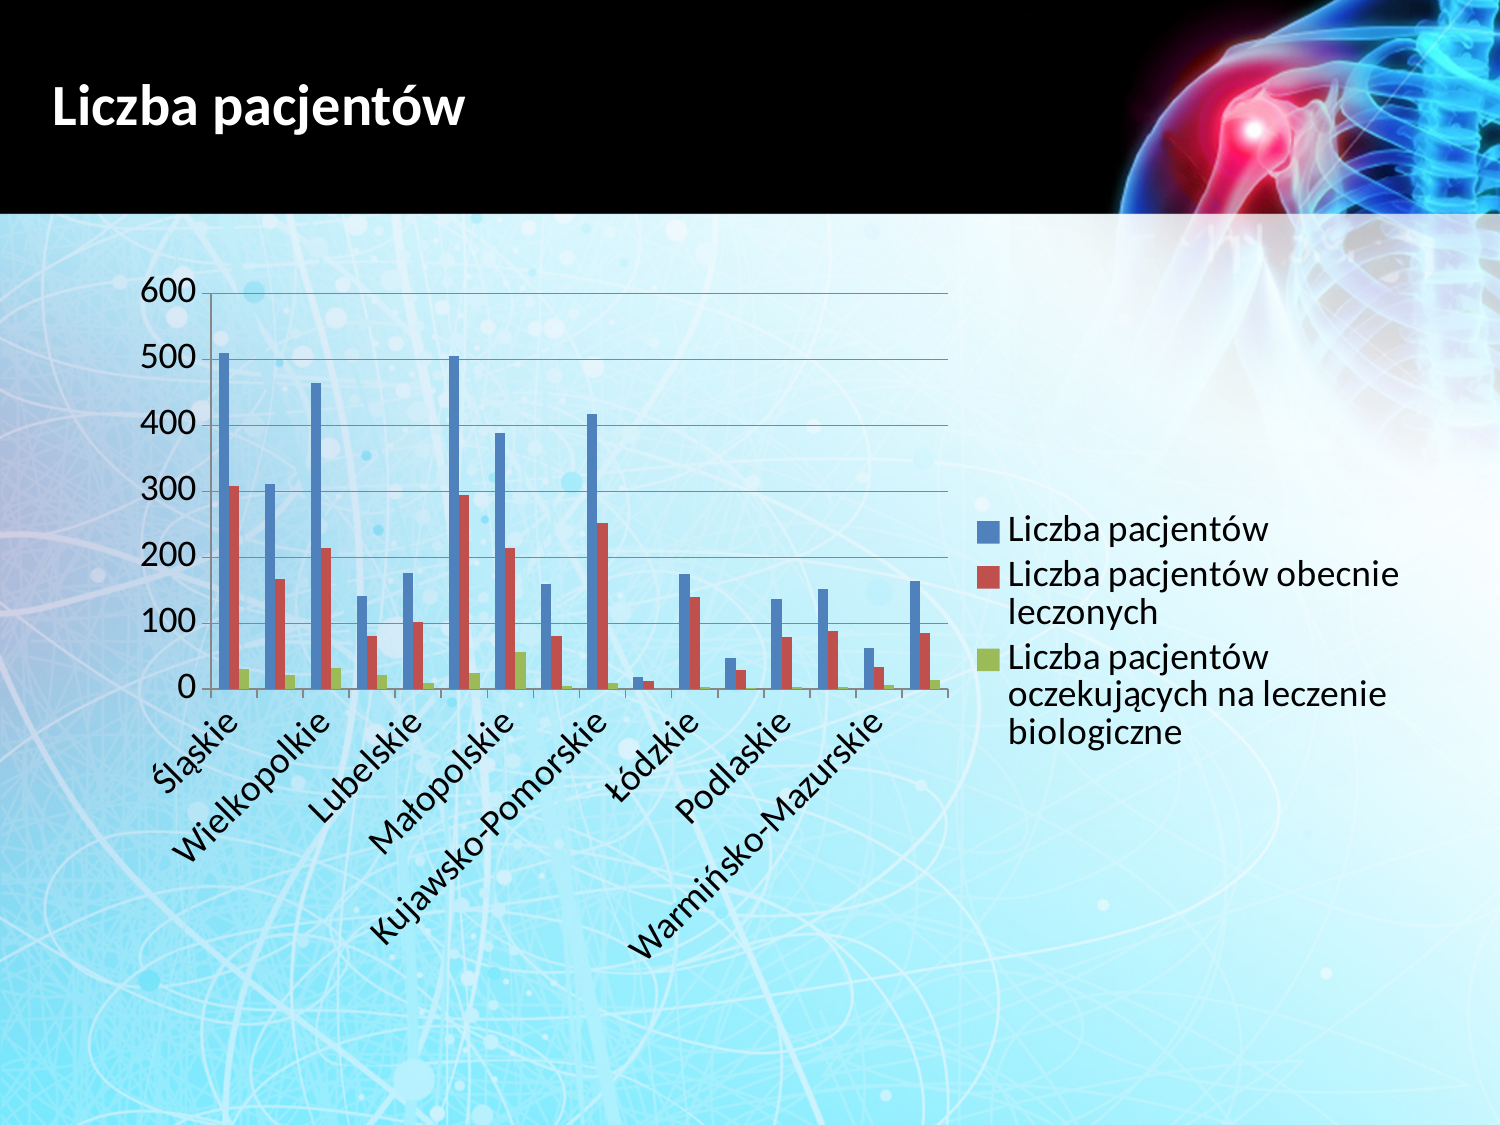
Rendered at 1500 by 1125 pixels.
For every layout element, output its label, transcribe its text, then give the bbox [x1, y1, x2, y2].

chart [74, 262, 1426, 1006]
title Liczba pacjentów [35, 48, 490, 157]
picture [0, 0, 1500, 1125]
